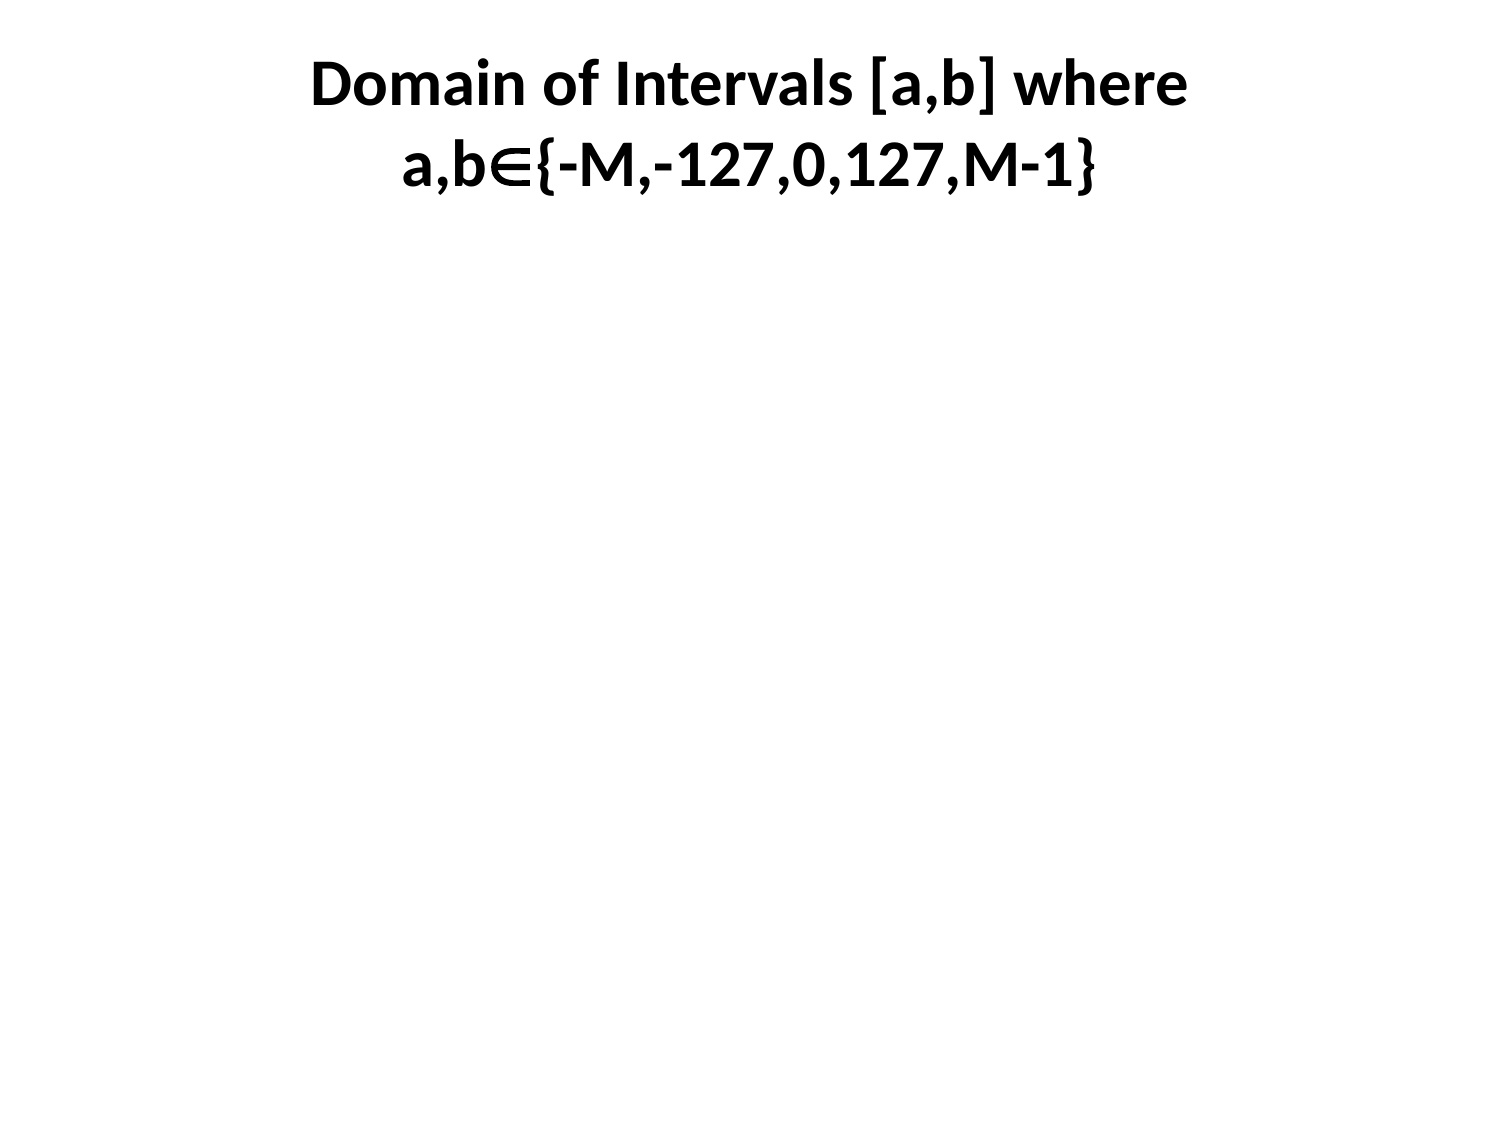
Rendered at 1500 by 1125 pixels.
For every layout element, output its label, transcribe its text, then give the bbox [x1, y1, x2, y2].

title Domain of Intervals [a,b] where a,b{-M,-127,0,127,M-1} [74, 25, 1426, 214]
